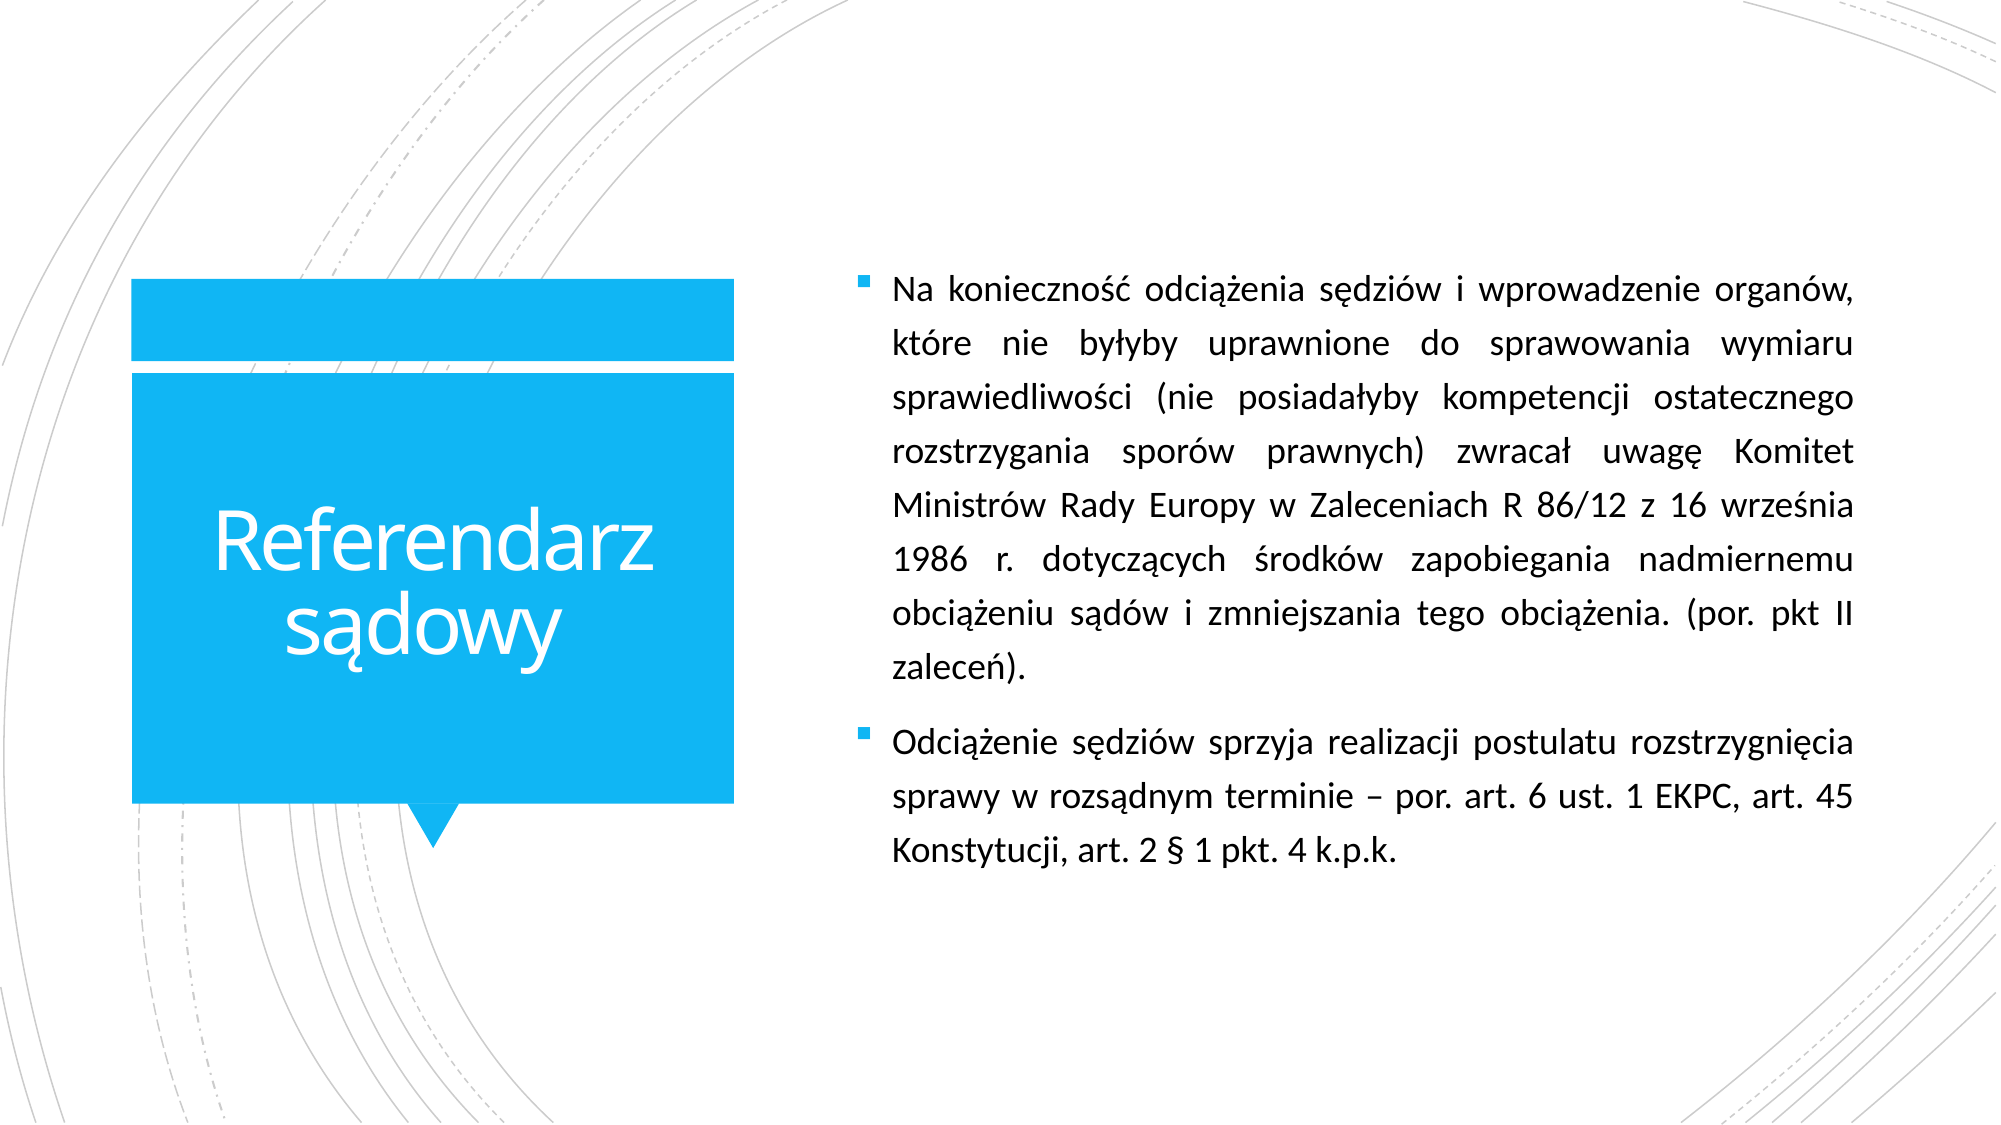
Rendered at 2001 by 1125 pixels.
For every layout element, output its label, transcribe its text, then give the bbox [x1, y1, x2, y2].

list Na konieczność odciążenia sędziów i wprowadzenie organów, które nie byłyby uprawnione do sprawowania wymiaru sprawiedliwości (nie posiadałyby kompetencji ostatecznego rozstrzygania sporów prawnych) zwracał uwagę Komitet Ministrów Rady Europy w Zaleceniach R 86/12 z 16 września 1986 r. dotyczących środków zapobiegania nadmiernemu obciążeniu sądów i zmniejszania tego obciążenia. (por. pkt II zaleceń). Odciążenie sędziów sprzyja realizacji postulatu rozstrzygnięcia sprawy w rozsądnym terminie – por. art. 6 ust. 1 EKPC, art. 45 Konstytucji, art. 2 § 1 pkt. 4 k.p.k. [839, 131, 1871, 993]
title Referendarz sądowy [145, 385, 720, 789]
